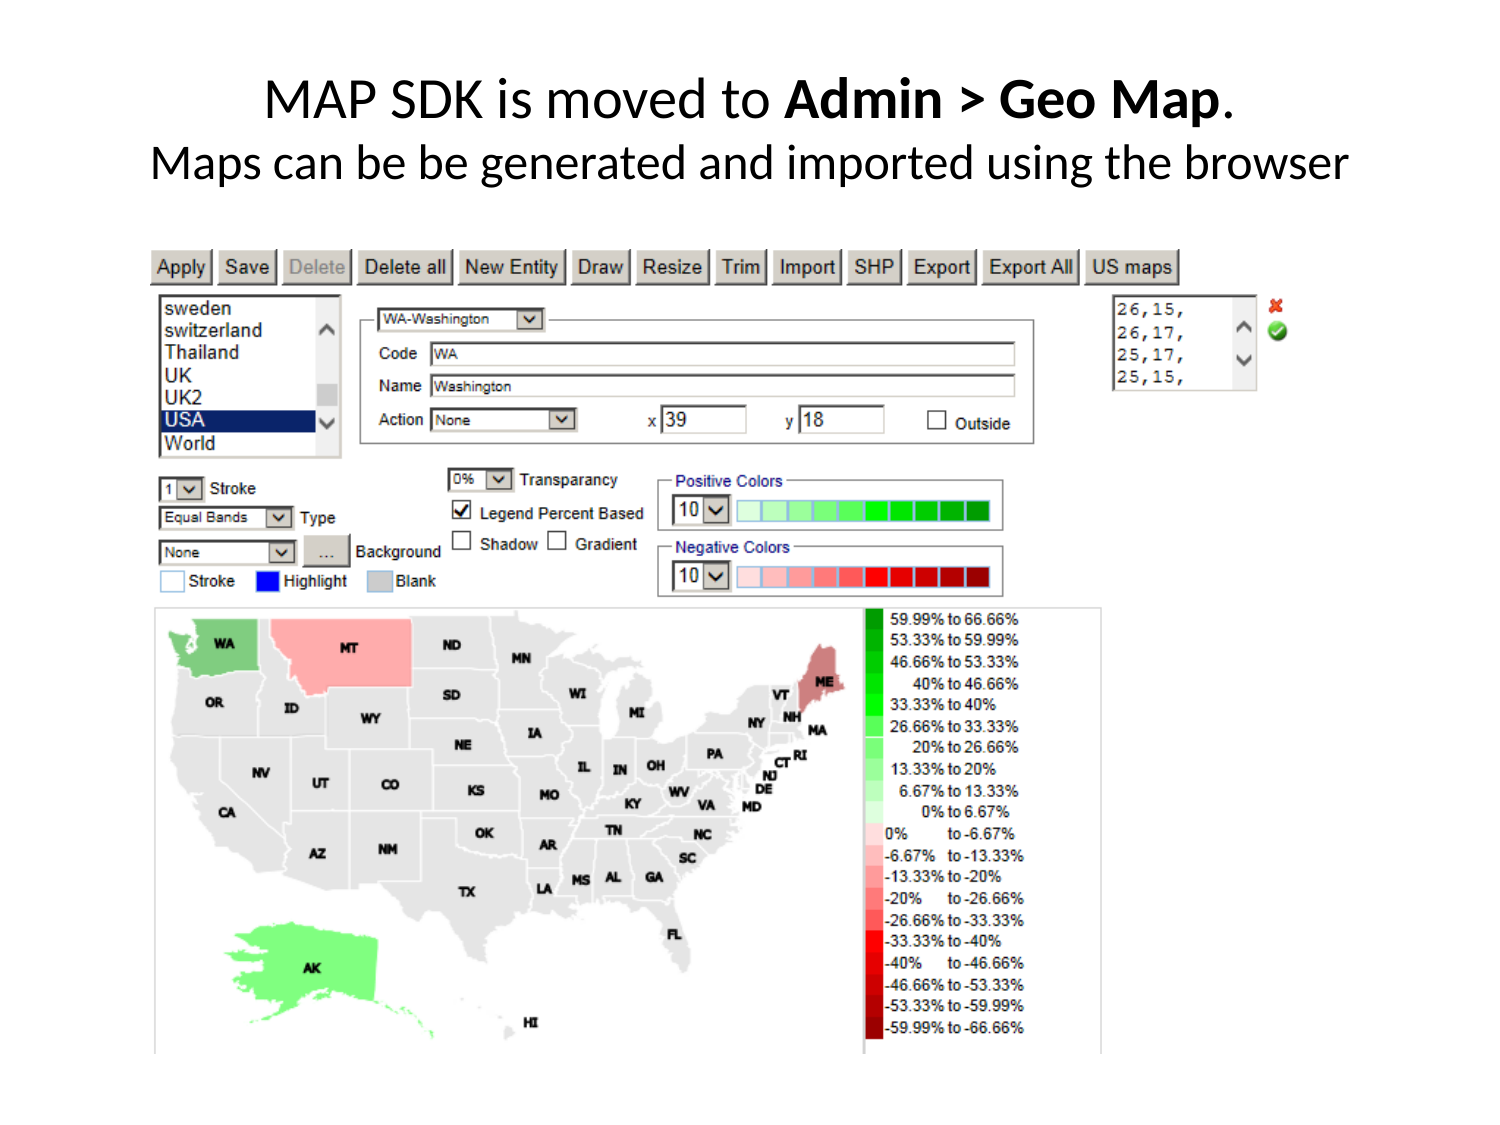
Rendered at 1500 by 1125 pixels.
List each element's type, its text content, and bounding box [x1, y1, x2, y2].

picture [149, 249, 1301, 1055]
title MAP SDK is moved to Admin > Geo Map. Maps can be be generated and imported using the browser [112, 24, 1388, 225]
